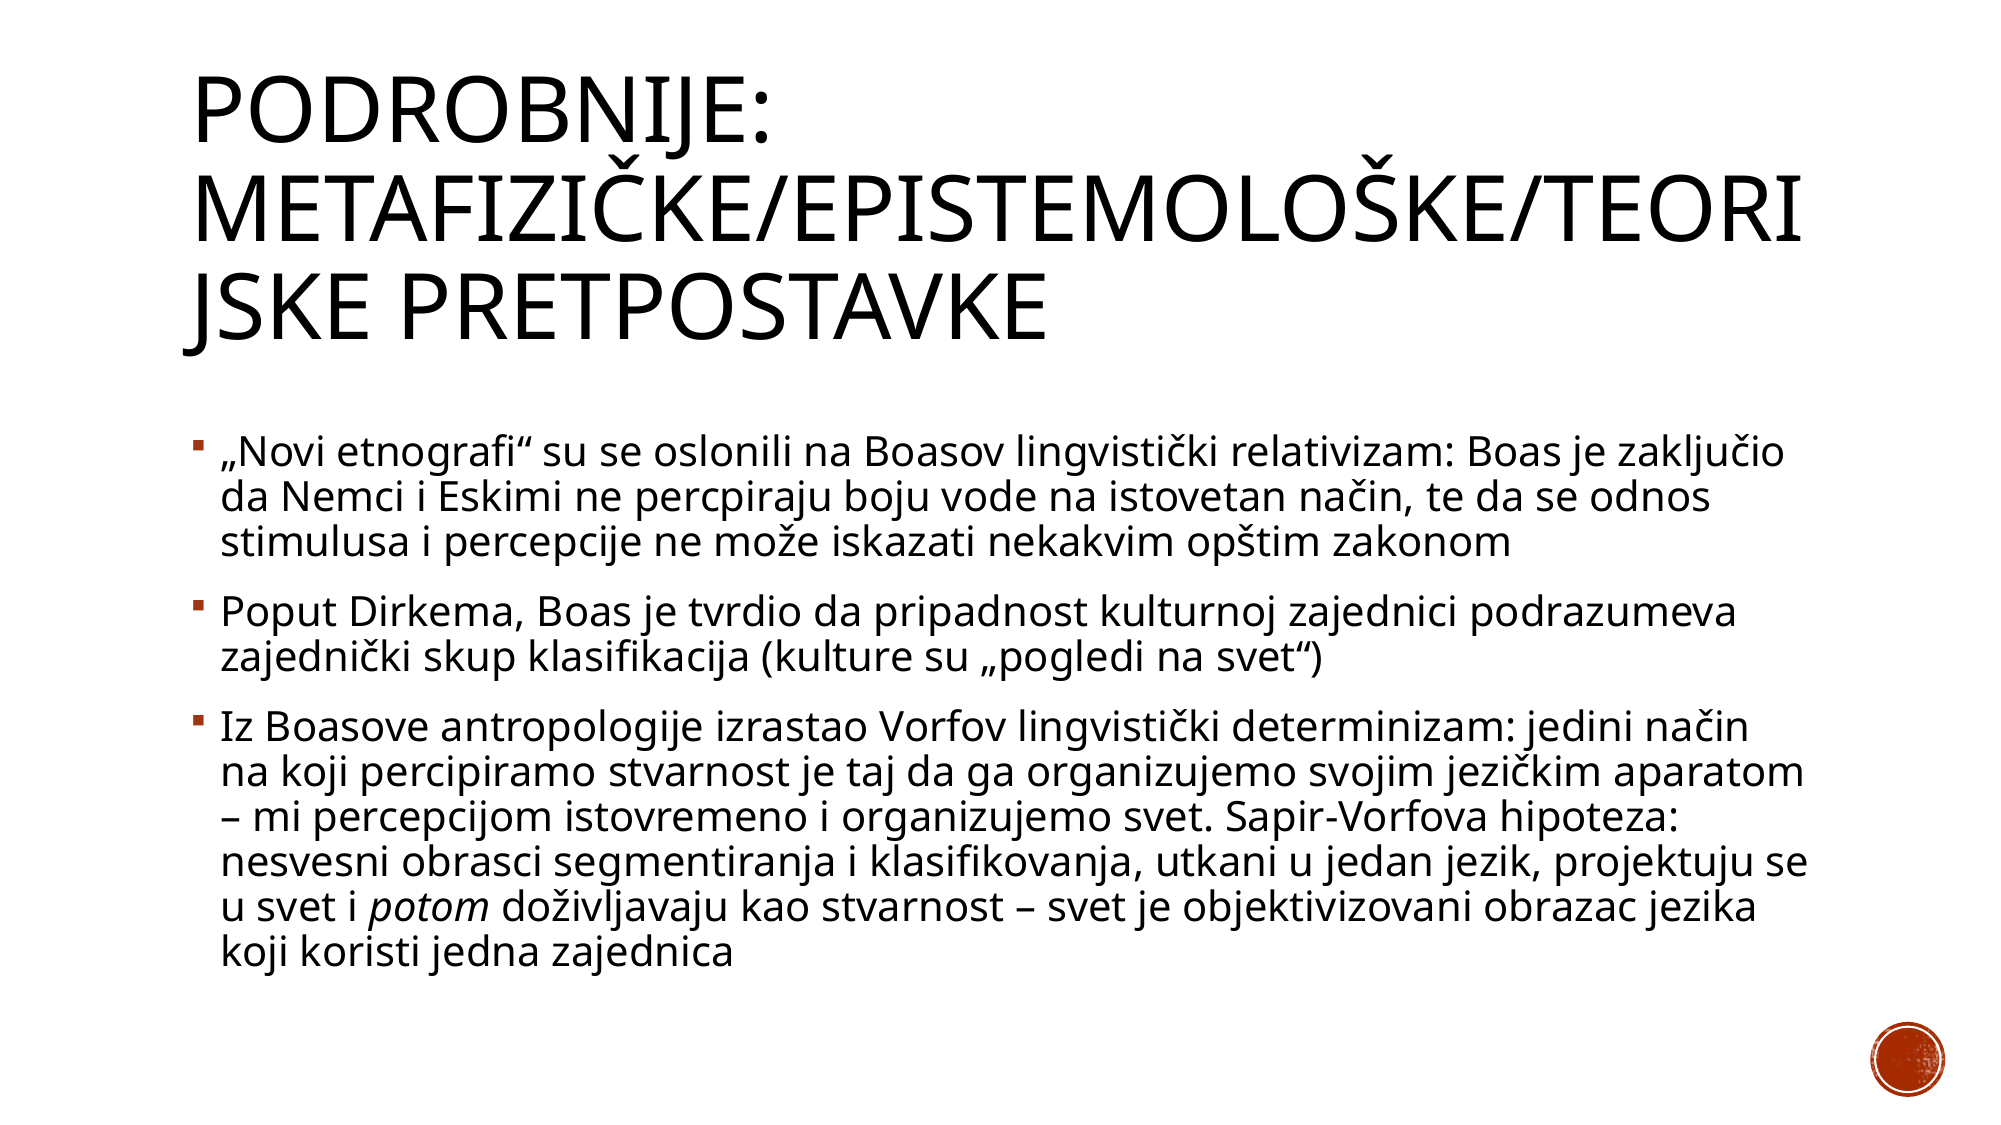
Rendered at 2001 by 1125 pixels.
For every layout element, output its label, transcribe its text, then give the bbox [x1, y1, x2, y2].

title Podrobnije: metafizičke/epistemološke/teorijske pretpostavke [175, 79, 1826, 344]
list „Novi etnografi“ su se oslonili na Boasov lingvistički relativizam: Boas je zaključio da Nemci i Eskimi ne percpiraju boju vode na istovetan način, te da se odnos stimulusa i percepcije ne može iskazati nekakvim opštim zakonom Poput Dirkema, Boas je tvrdio da pripadnost kulturnoj zajednici podrazumeva zajednički skup klasifikacija (kulture su „pogledi na svet“) Iz Boasove antropologije izrastao Vorfov lingvistički determinizam: jedini način na koji percipiramo stvarnost je taj da ga organizujemo svojim jezičkim aparatom – mi percepcijom istovremeno i organizujemo svet. Sapir-Vorfova hipoteza: nesvesni obrasci segmentiranja i klasifikovanja, utkani u jedan jezik, projektuju se u svet i potom doživljavaju kao stvarnost – svet je objektivizovani obrazac jezika koji koristi jedna zajednica [175, 348, 1826, 1013]
